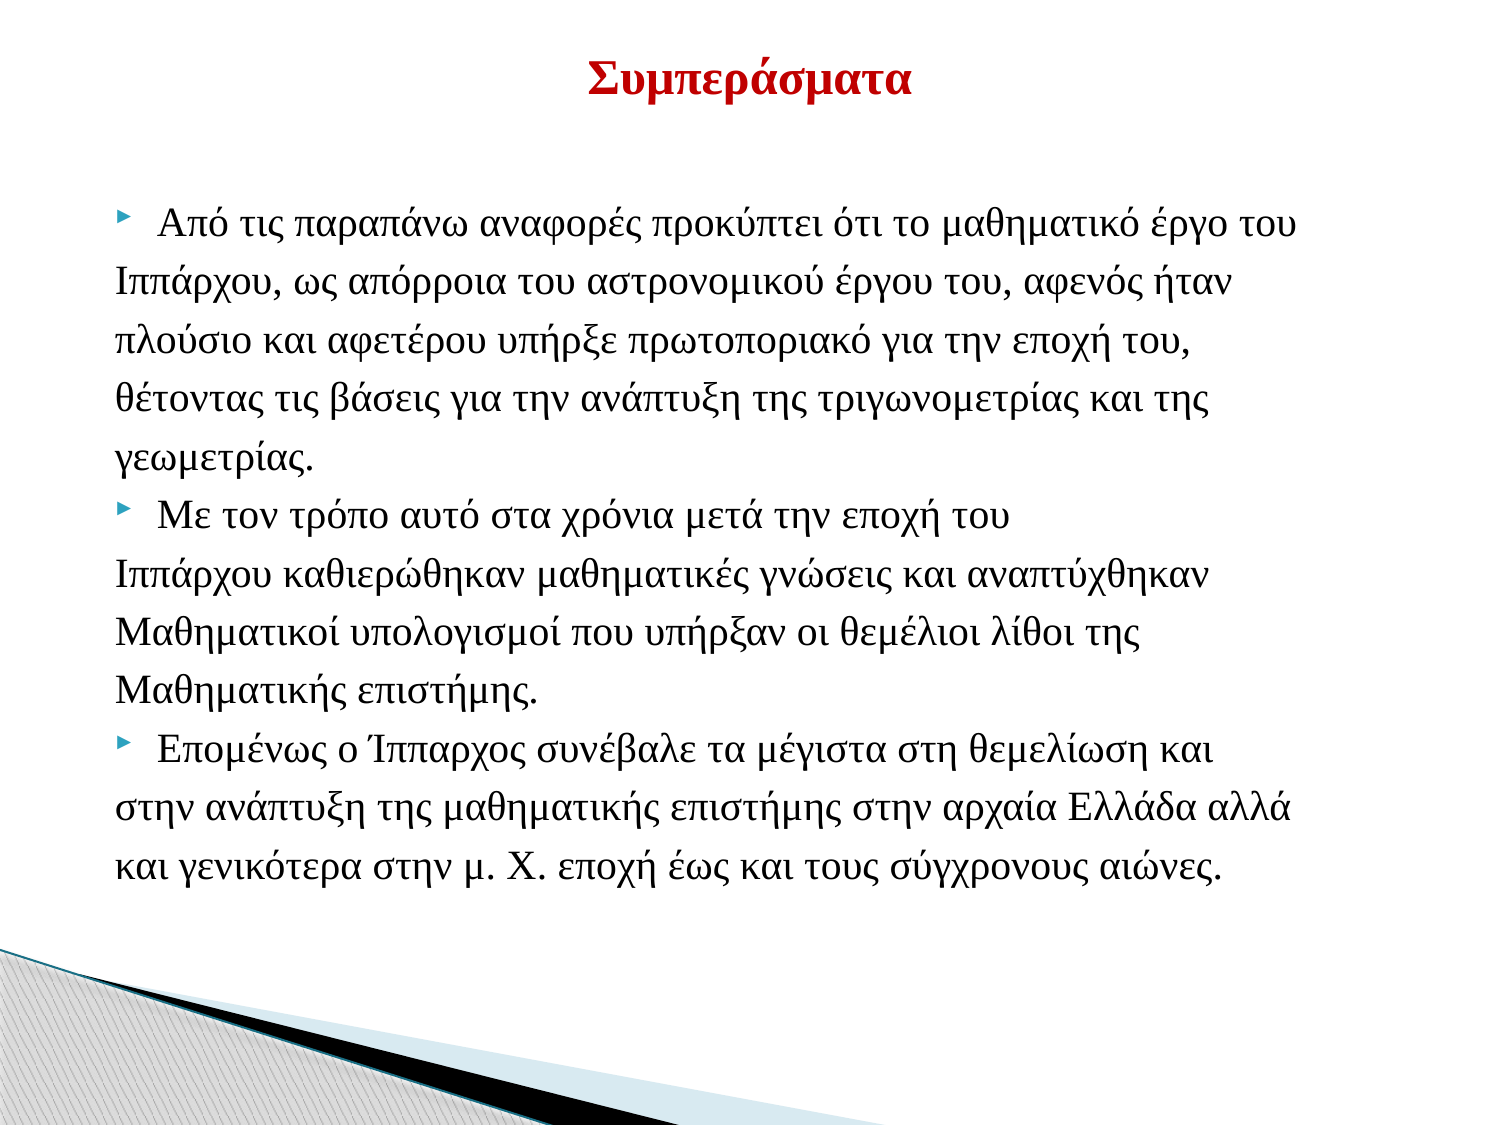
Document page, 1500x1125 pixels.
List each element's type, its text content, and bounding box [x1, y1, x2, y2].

list Από τις παραπάνω αναφορές προκύπτει ότι το μαθηματικό έργο του Ιππάρχου, ως απόρροια του αστρονομικού έργου του, αφενός ήταν πλούσιο και αφετέρου υπήρξε πρωτοποριακό για την εποχή του, θέτοντας τις βάσεις για την ανάπτυξη της τριγωνομετρίας και της γεωμετρίας. Με τον τρόπο αυτό στα χρόνια μετά την εποχή του Ιππάρχου καθιερώθηκαν μαθηματικές γνώσεις και αναπτύχθηκαν Μαθηματικοί υπολογισμοί που υπήρξαν οι θεμέλιοι λίθοι της Μαθηματικής επιστήμης. Επομένως ο Ίππαρχος συνέβαλε τα μέγιστα στη θεμελίωση και στην ανάπτυξη της μαθηματικής επιστήμης στην αρχαία Ελλάδα αλλά και γενικότερα στην μ. Χ. εποχή έως και τους σύγχρονους αιώνες. [82, 187, 1432, 930]
title Συμπεράσματα [75, 45, 1425, 164]
